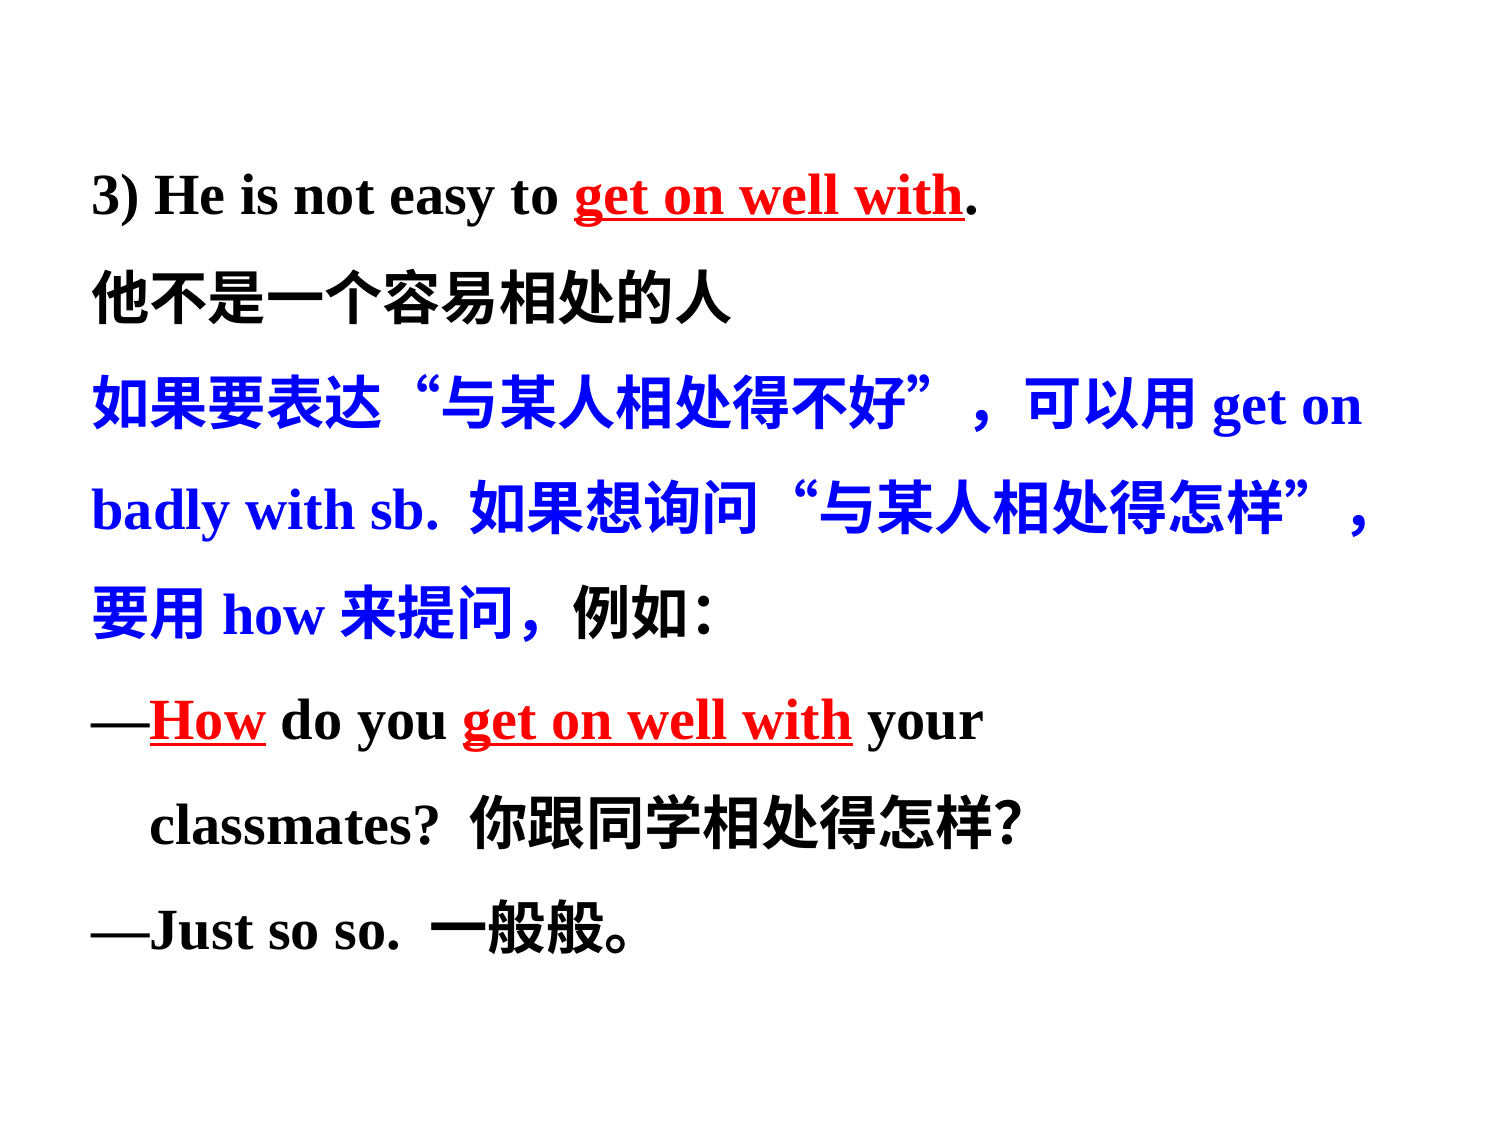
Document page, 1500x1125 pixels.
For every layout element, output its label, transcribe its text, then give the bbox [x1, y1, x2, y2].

text_box 3) He is not easy to get on well with. 他不是一个容易相处的人 如果要表达“与某人相处得不好”，可以用get on badly with sb. 如果想询问“与某人相处得怎样”，要用how来提问，例如： —How do you get on well with your classmates? 你跟同学相处得怎样？ —Just so so. 一般般。 [76, 113, 1406, 969]
